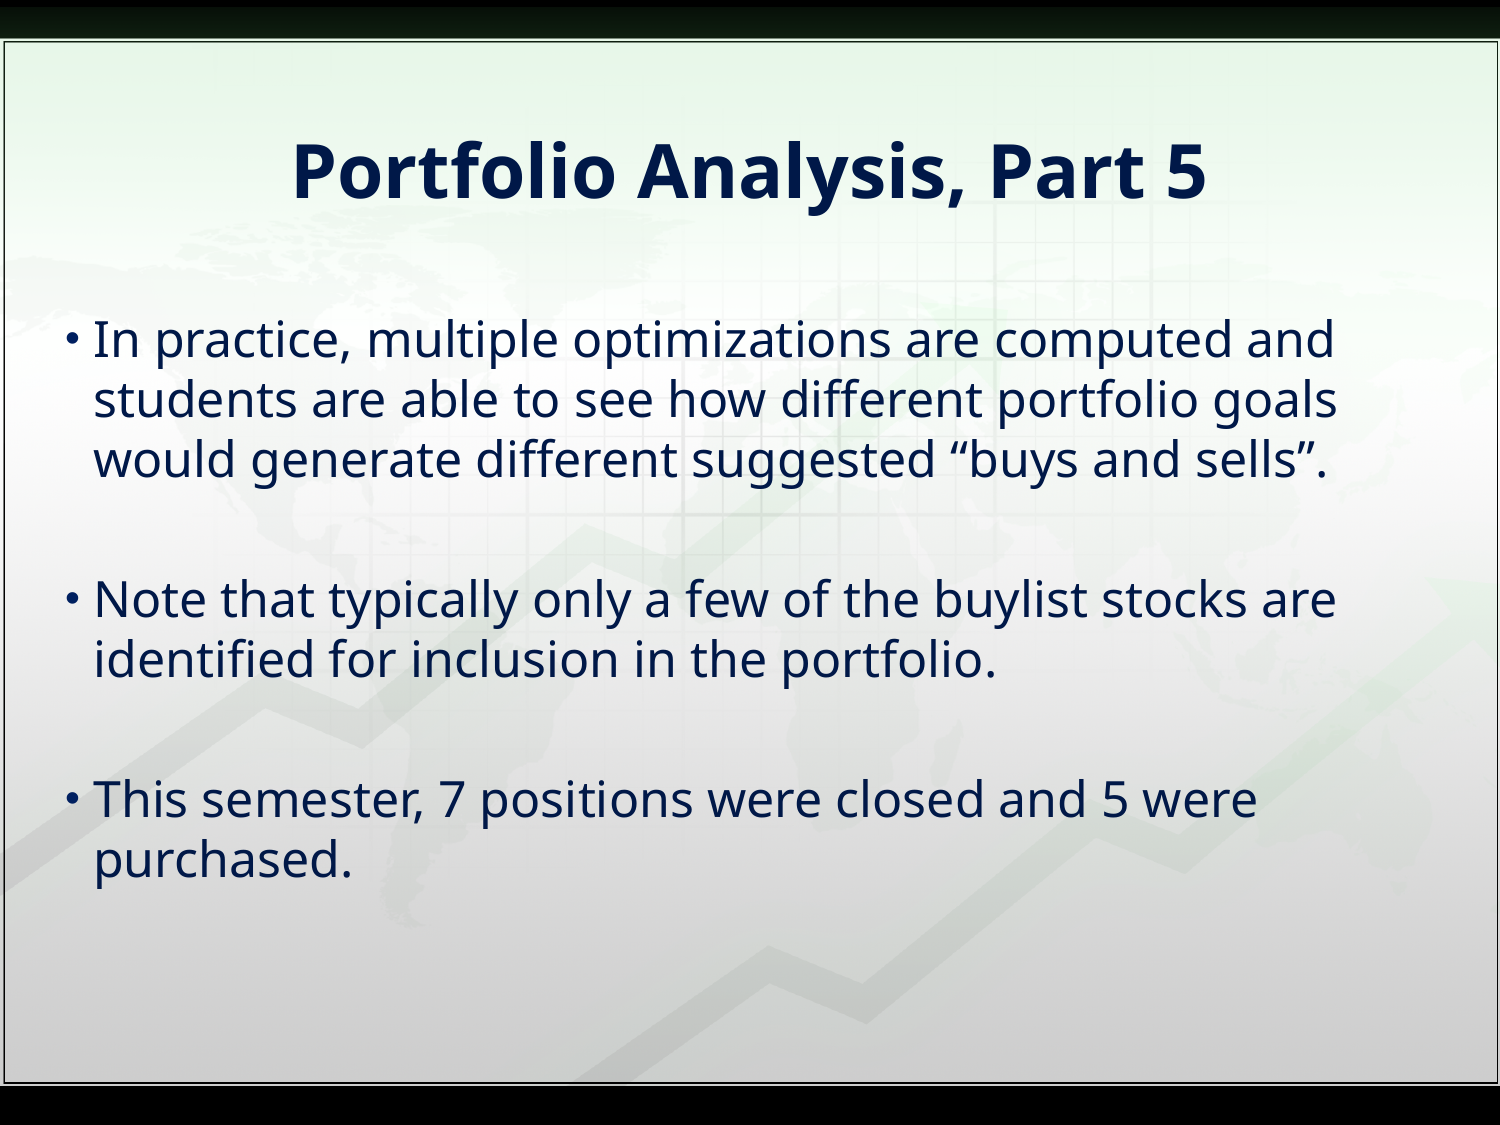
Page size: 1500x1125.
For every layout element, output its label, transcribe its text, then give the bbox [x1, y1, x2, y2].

title Portfolio Analysis, Part 5 [74, 49, 1426, 288]
picture [0, 0, 1500, 1125]
list In practice, multiple optimizations are computed and students are able to see how different portfolio goals would generate different suggested “buys and sells”. Note that typically only a few of the buylist stocks are identified for inclusion in the portfolio. This semester, 7 positions were closed and 5 were purchased. [49, 299, 1438, 1026]
